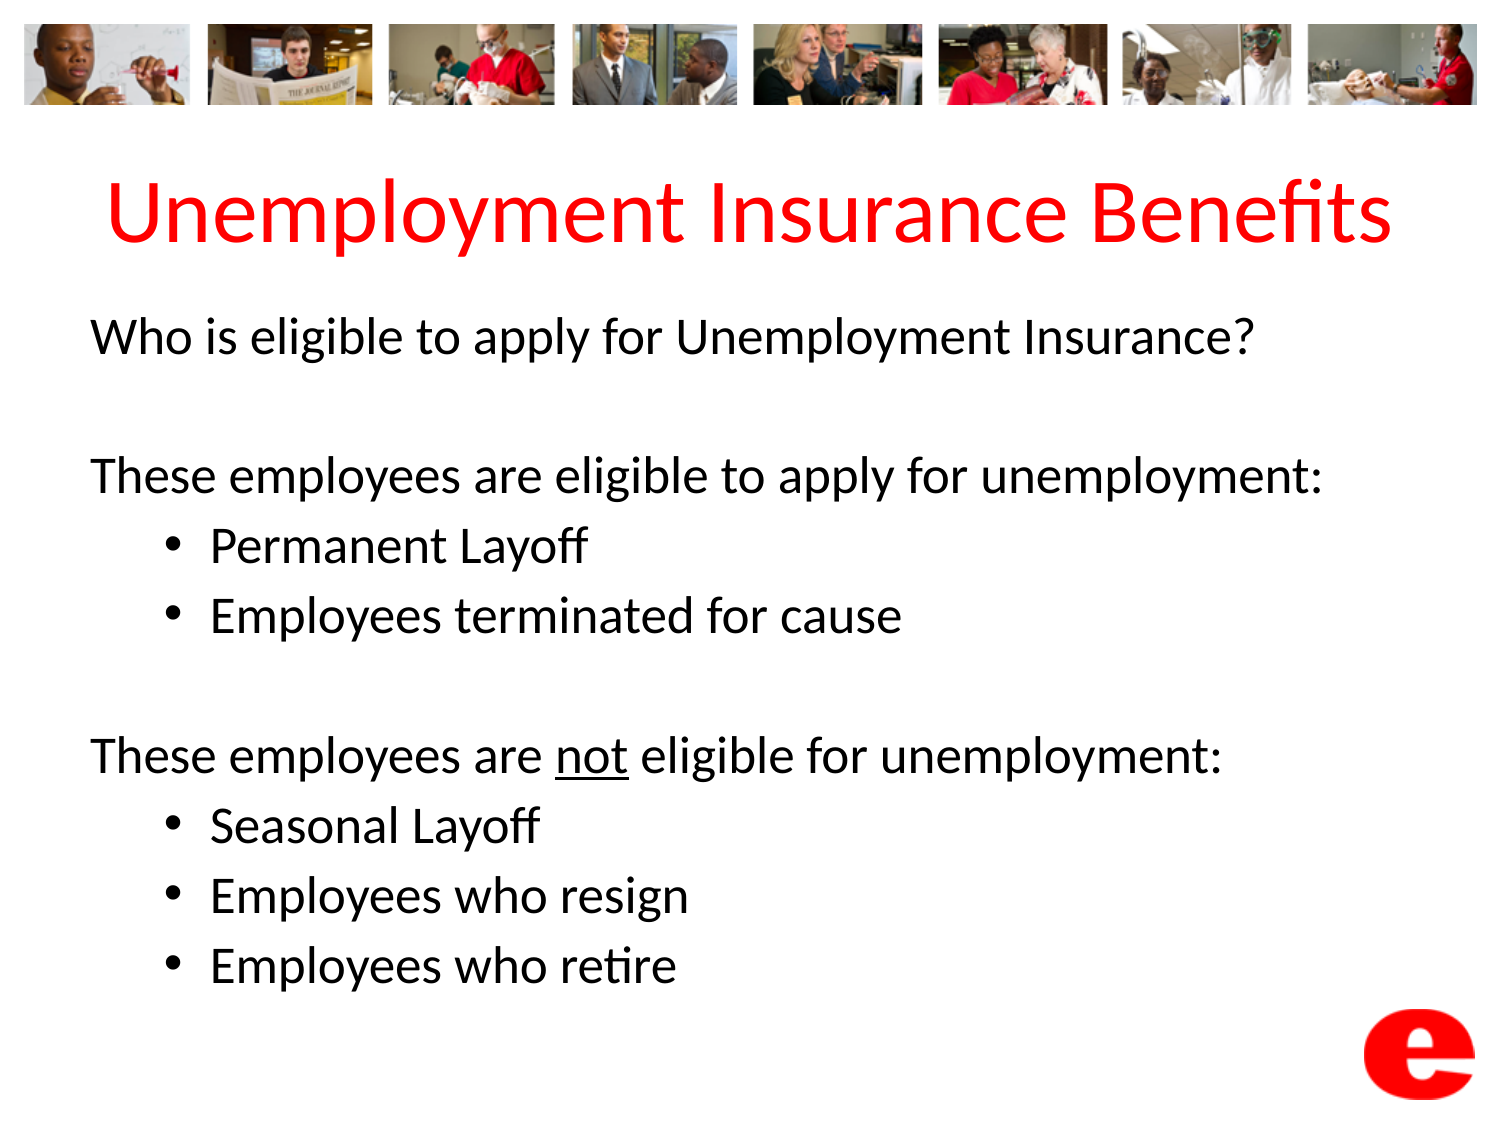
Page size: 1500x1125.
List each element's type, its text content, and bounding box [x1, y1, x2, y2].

picture [24, 24, 1477, 105]
picture [1364, 1009, 1475, 1100]
list Who is eligible to apply for Unemployment Insurance? These employees are eligible to apply for unemployment: Permanent Layoff Employees terminated for cause These employees are not eligible for unemployment: Seasonal Layoff Employees who resign Employees who retire [75, 287, 1425, 1005]
title Unemployment Insurance Benefits [75, 137, 1425, 275]
